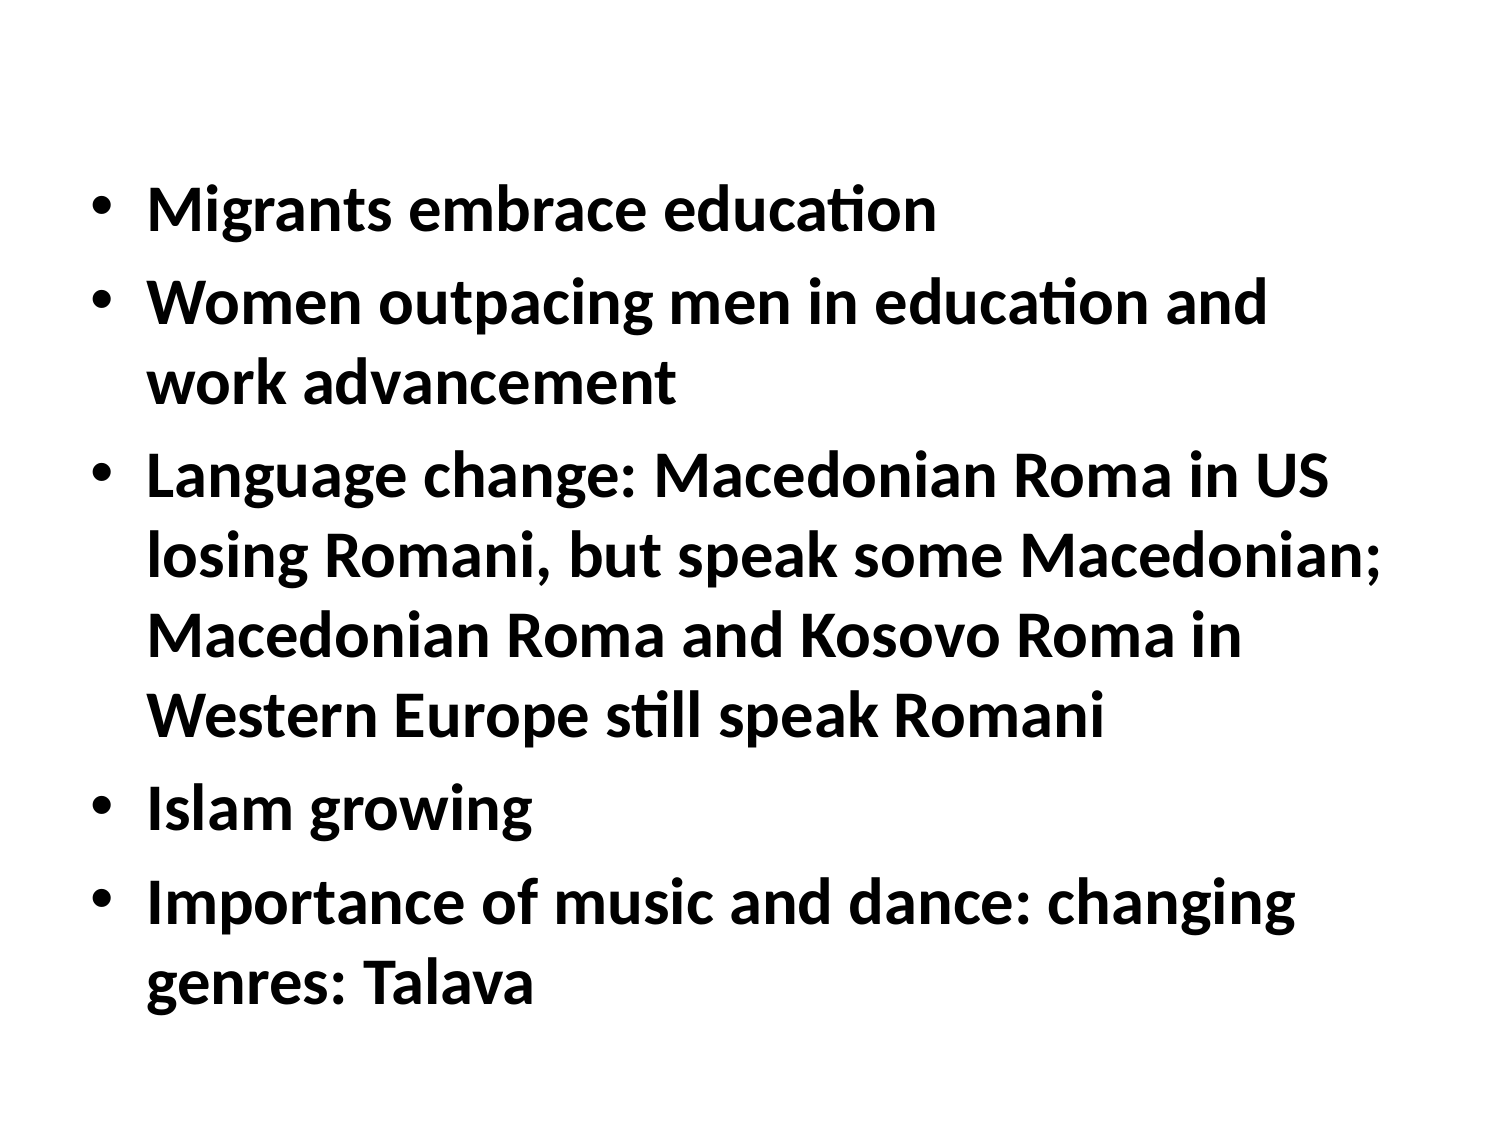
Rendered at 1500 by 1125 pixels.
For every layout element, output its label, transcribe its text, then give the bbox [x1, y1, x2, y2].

list Migrants embrace education Women outpacing men in education and work advancement Language change: Macedonian Roma in US losing Romani, but speak some Macedonian; Macedonian Roma and Kosovo Roma in Western Europe still speak Romani Islam growing Importance of music and dance: changing genres: Talava [75, 156, 1425, 1053]
